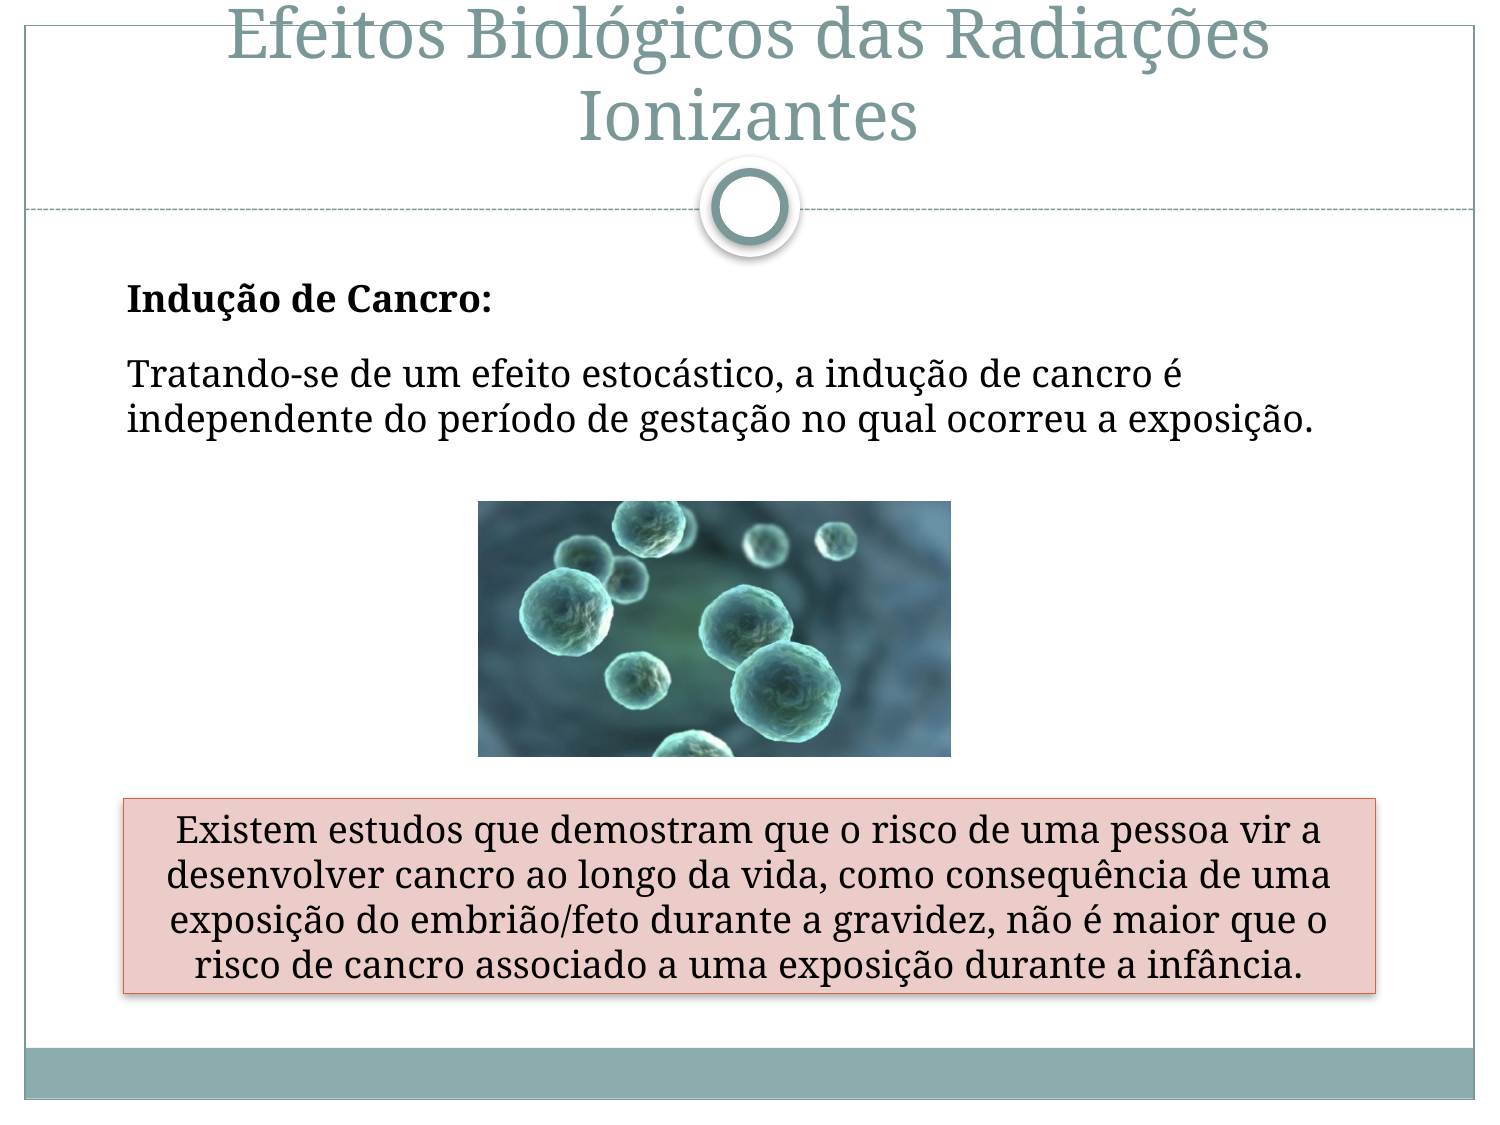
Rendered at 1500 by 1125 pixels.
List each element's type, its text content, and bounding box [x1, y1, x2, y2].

text_box Tratando-se de um efeito estocástico, a indução de cancro é independente do período de gestação no qual ocorreu a exposição. [112, 342, 1376, 448]
title Efeitos Biológicos das Radiações Ionizantes [49, 37, 1450, 162]
picture [478, 500, 951, 758]
text_box Indução de Cancro: [112, 267, 715, 327]
text_box Existem estudos que demostram que o risco de uma pessoa vir a desenvolver cancro ao longo da vida, como consequência de uma exposição do embrião/feto durante a gravidez, não é maior que o risco de cancro associado a uma exposição durante a infância. [123, 798, 1376, 994]
